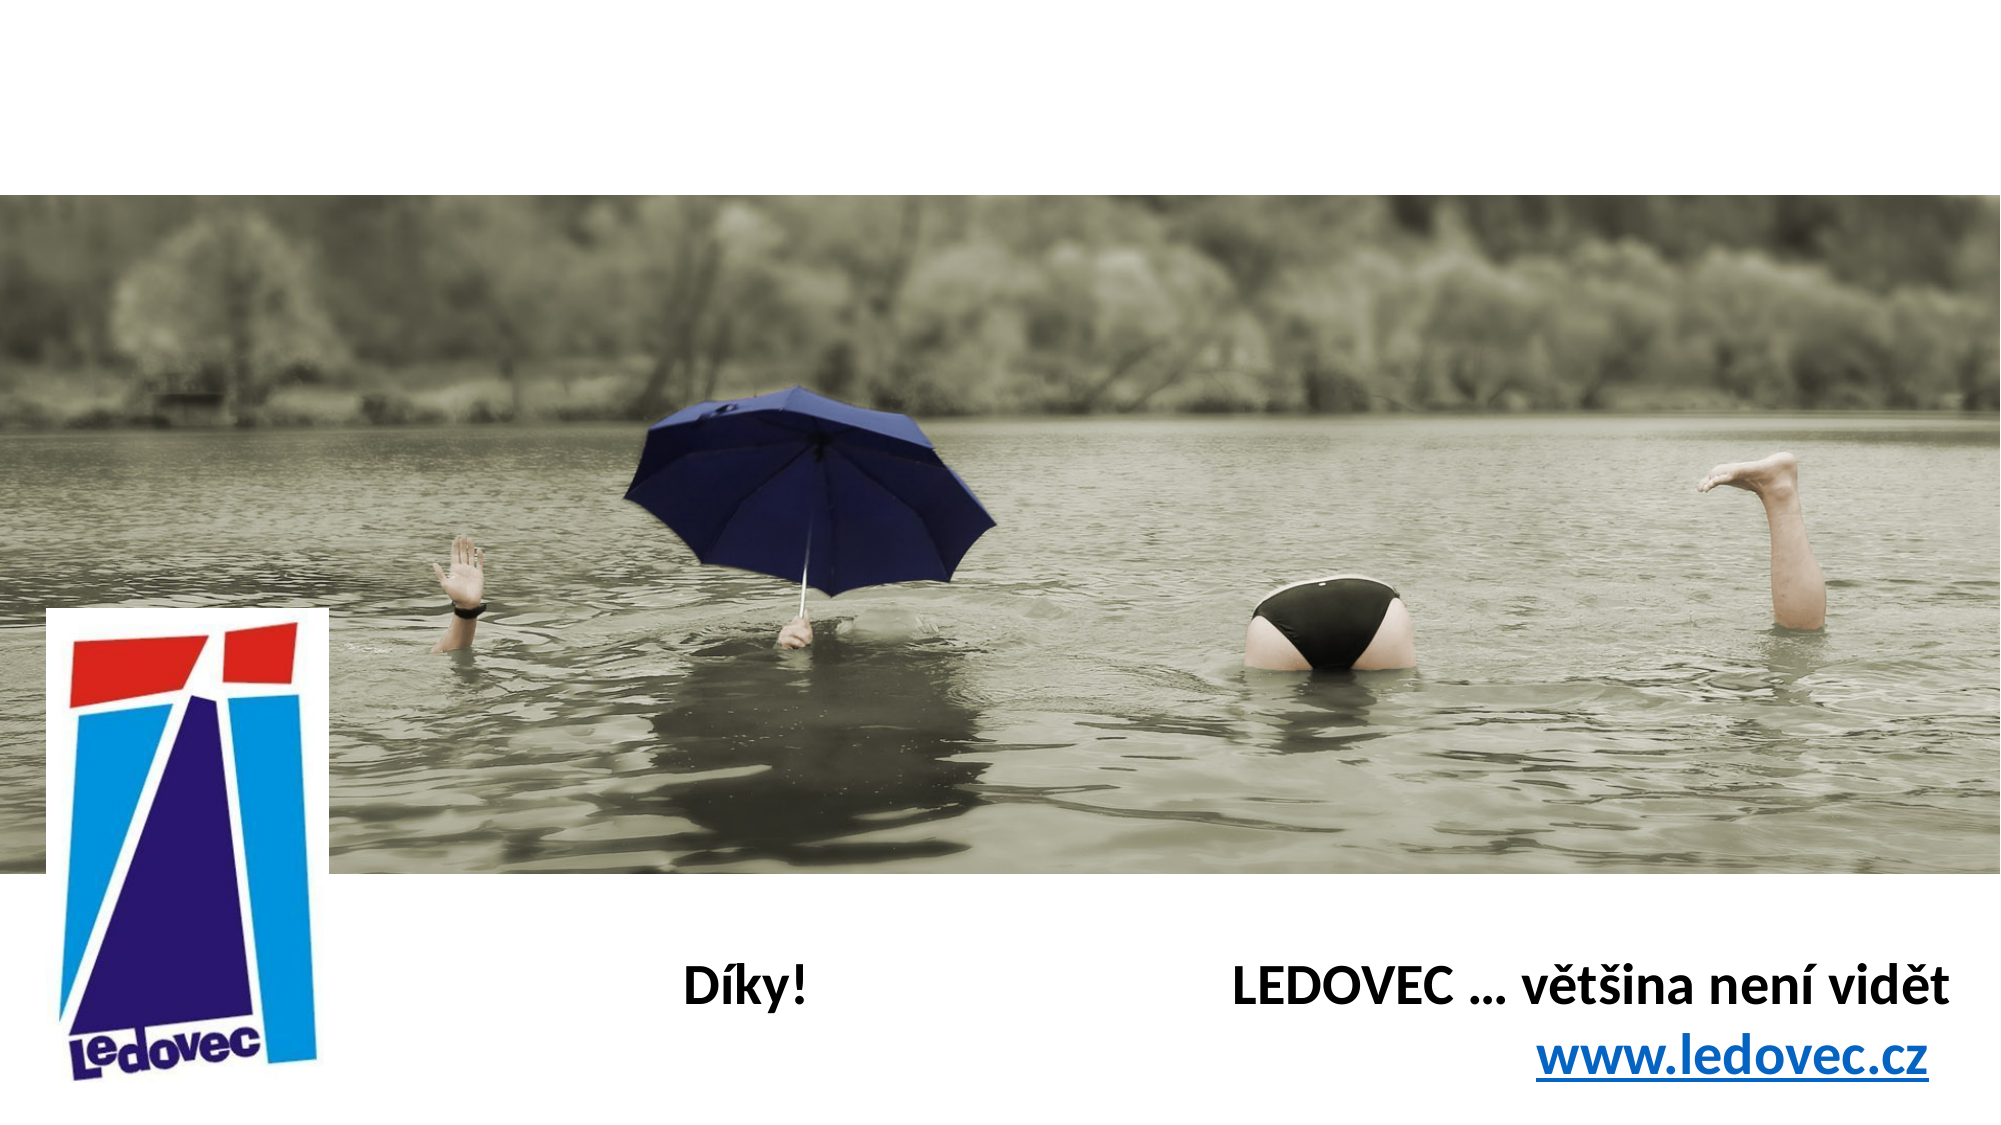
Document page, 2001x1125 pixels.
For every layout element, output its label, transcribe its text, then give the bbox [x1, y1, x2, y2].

text_box Díky! LEDOVEC … většina není vidět www.ledovec.cz [647, 938, 1966, 1094]
picture [0, 195, 2000, 1096]
